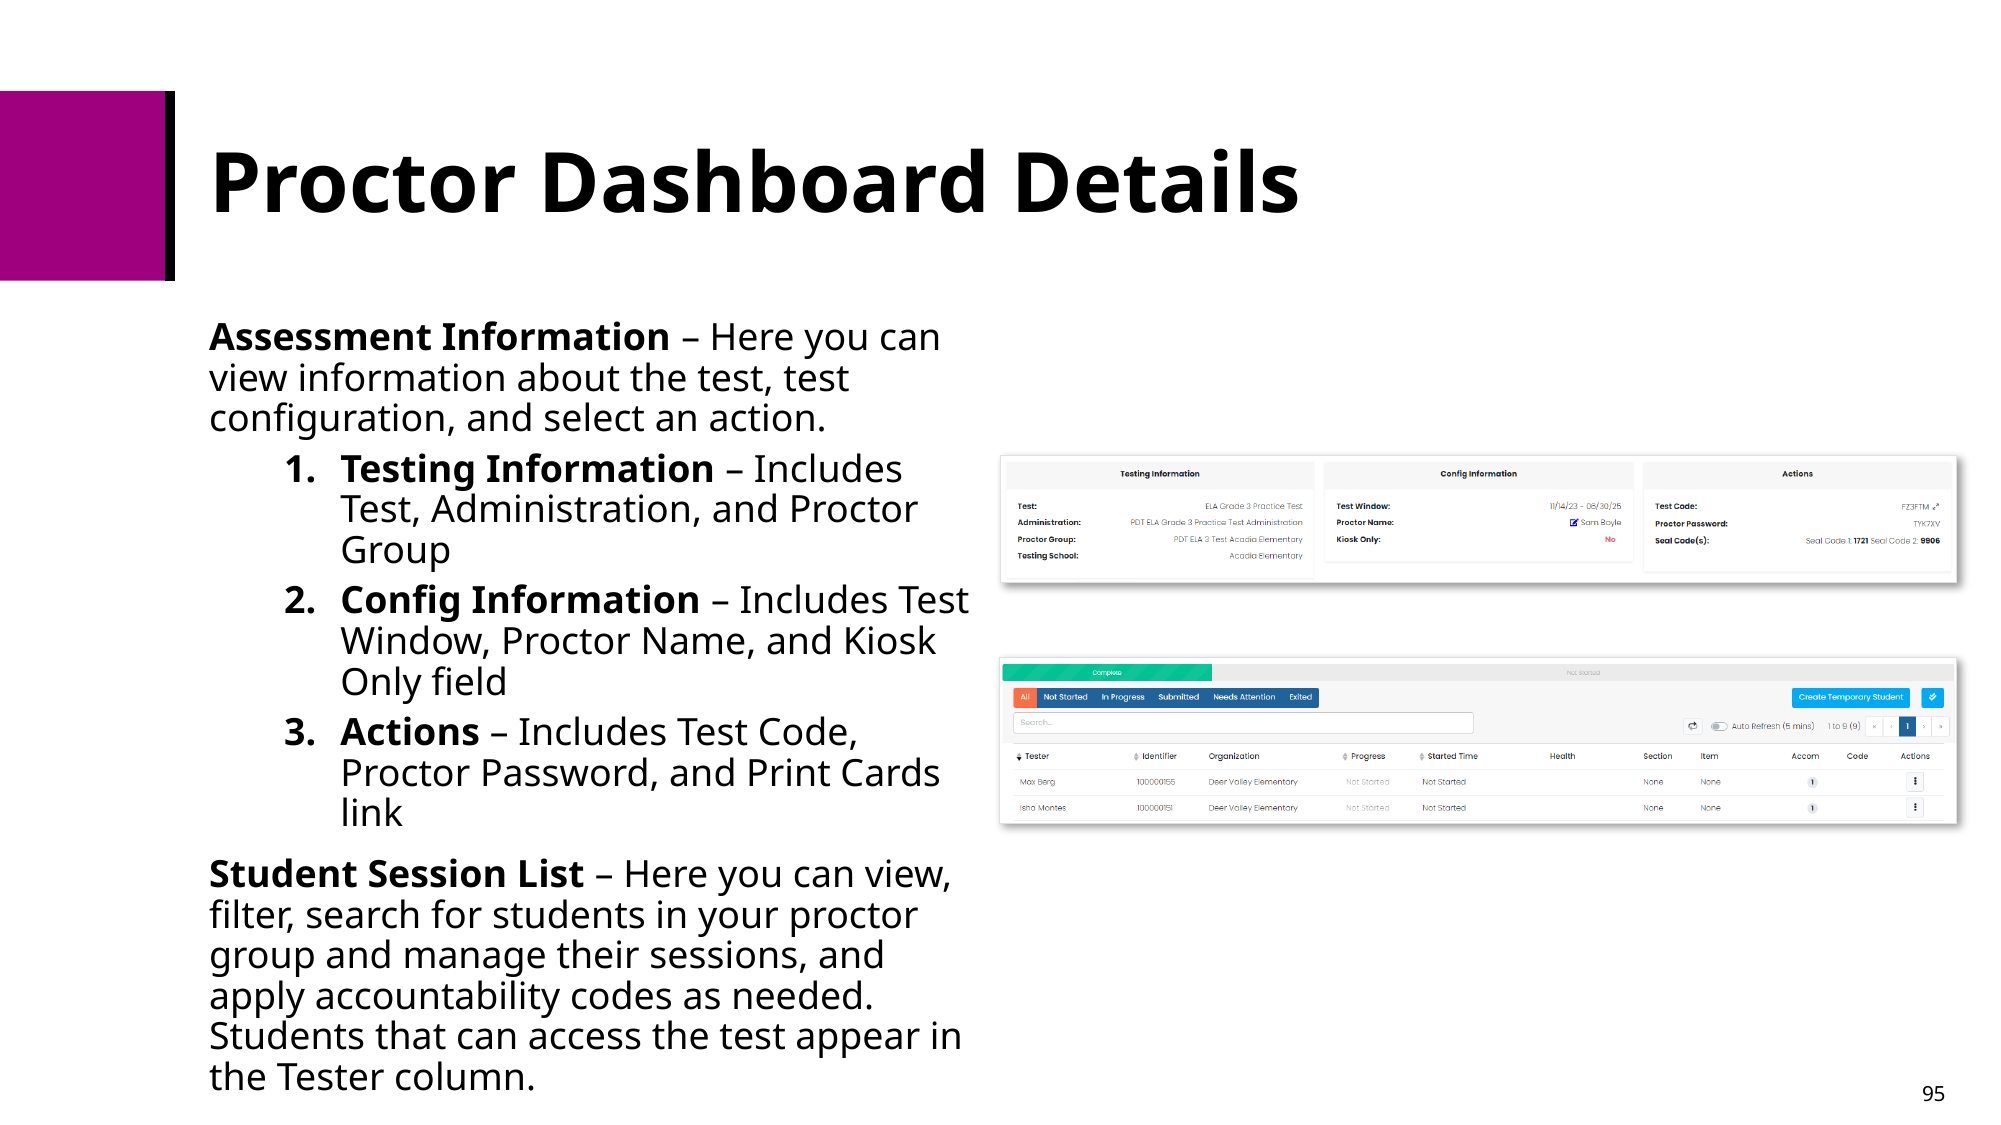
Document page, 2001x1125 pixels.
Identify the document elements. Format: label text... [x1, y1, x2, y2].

list Assessment Information – Here you can view information about the test, test configuration, and select an action. Testing Information – Includes Test, Administration, and Proctor Group Config Information – Includes Test Window, Proctor Name, and Kiosk Only field Actions – Includes Test Code, Proctor Password, and Print Cards link Student Session List – Here you can view, filter, search for students in your proctor group and manage their sessions, and apply accountability codes as needed. Students that can access the test appear in the Tester column. [194, 310, 1004, 1045]
picture [1000, 455, 1957, 583]
picture [999, 657, 1957, 824]
title Proctor Dashboard Details [194, 93, 1830, 278]
slide_number 95 [1510, 1064, 1961, 1125]
